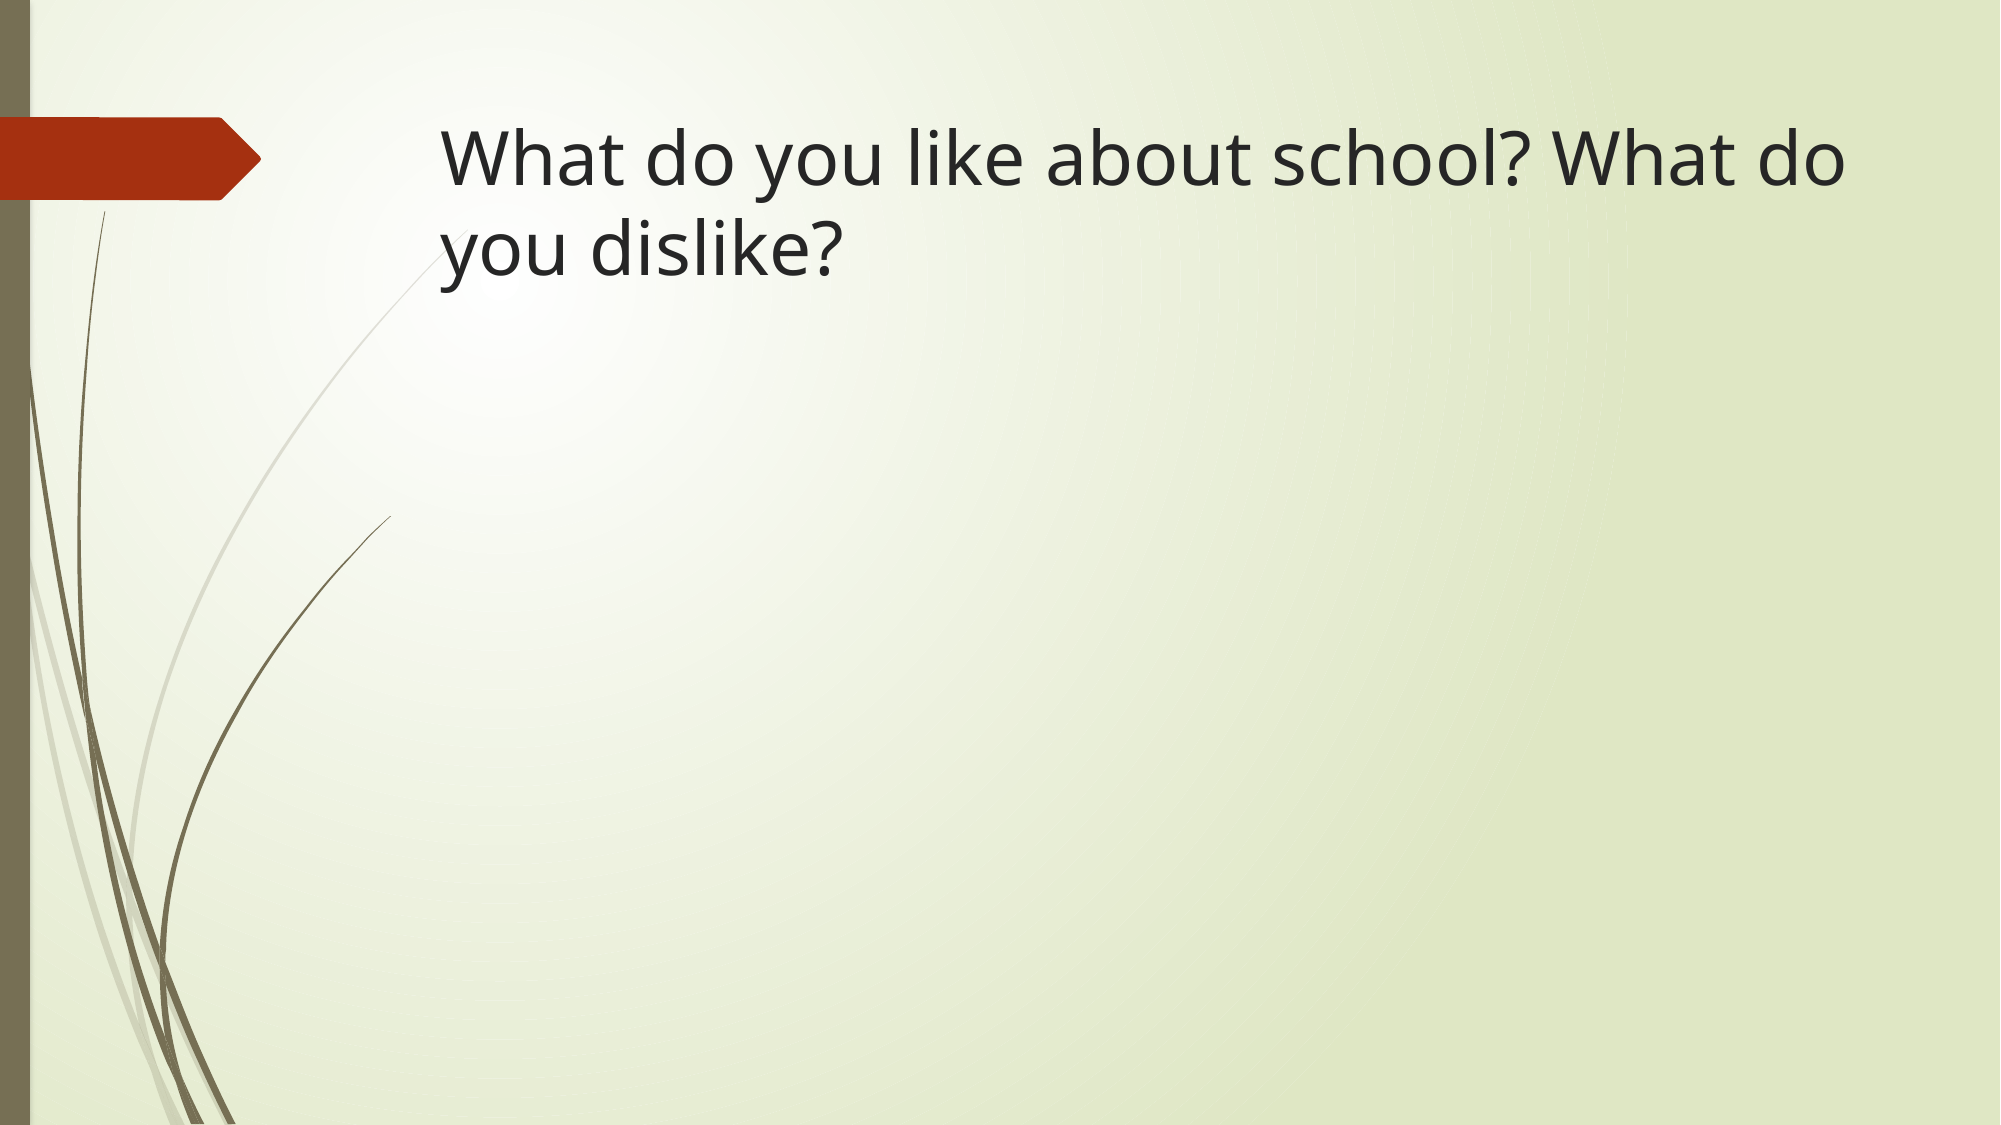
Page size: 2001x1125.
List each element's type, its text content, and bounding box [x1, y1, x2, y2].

title What do you like about school? What do you dislike? [425, 102, 1888, 313]
